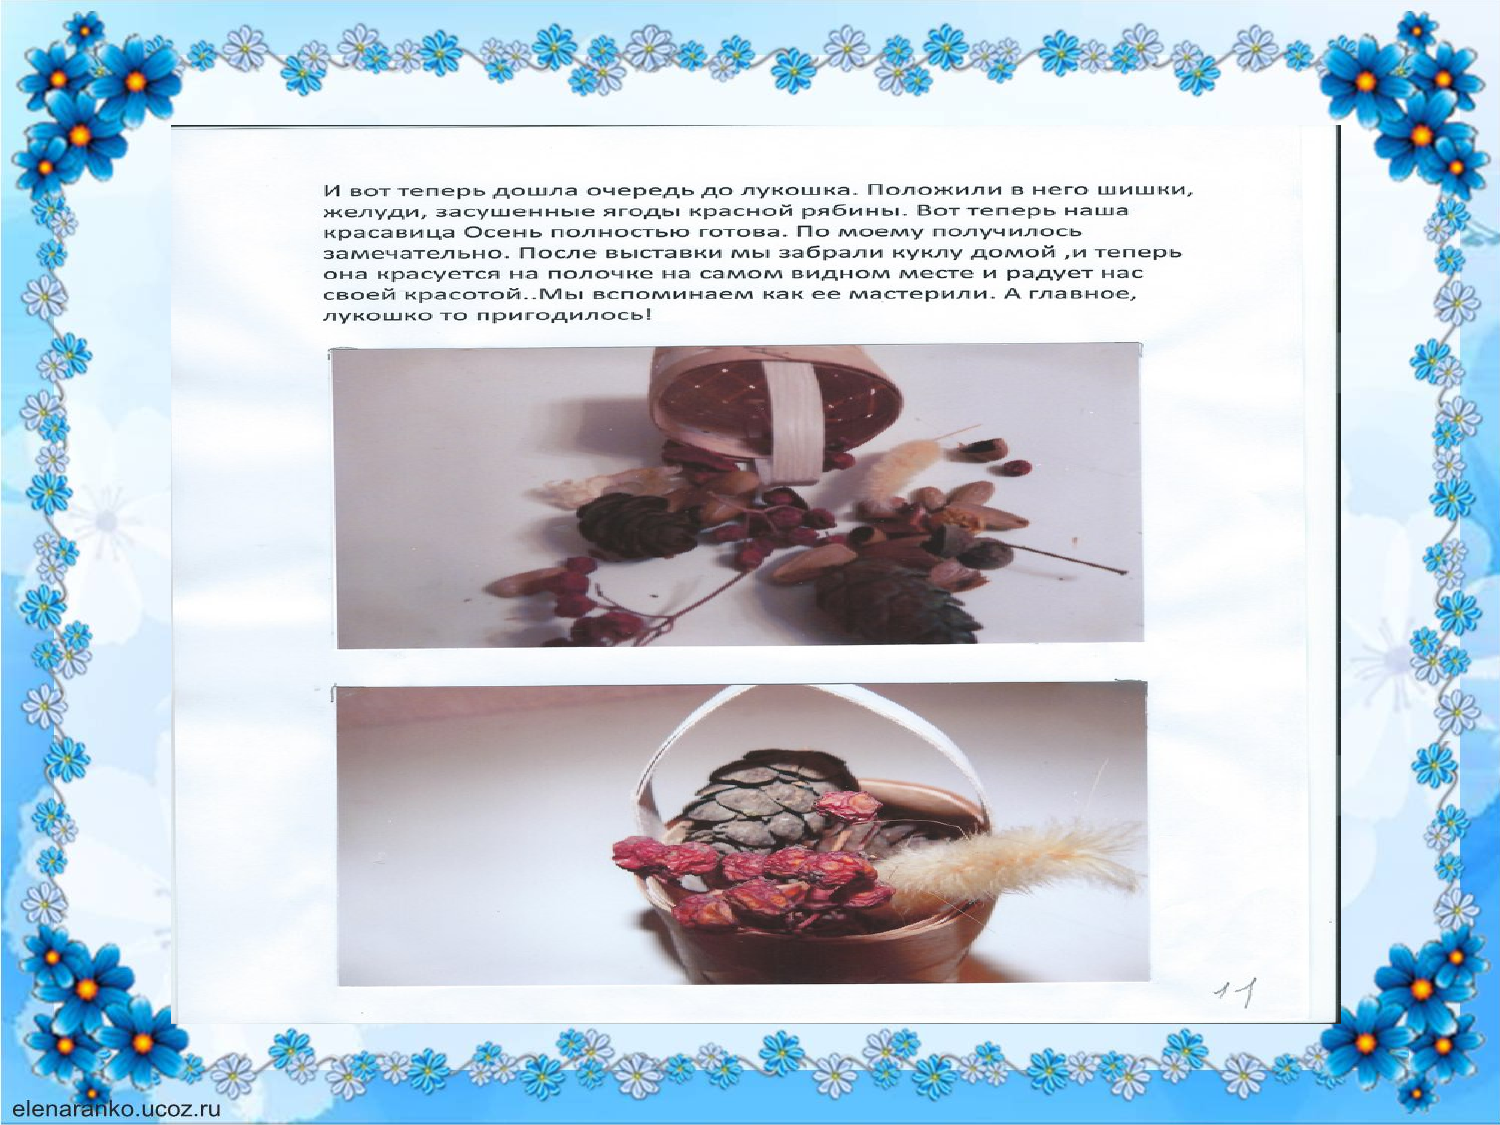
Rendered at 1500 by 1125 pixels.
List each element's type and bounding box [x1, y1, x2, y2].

picture [0, 0, 1500, 1125]
list [170, 125, 1341, 1024]
